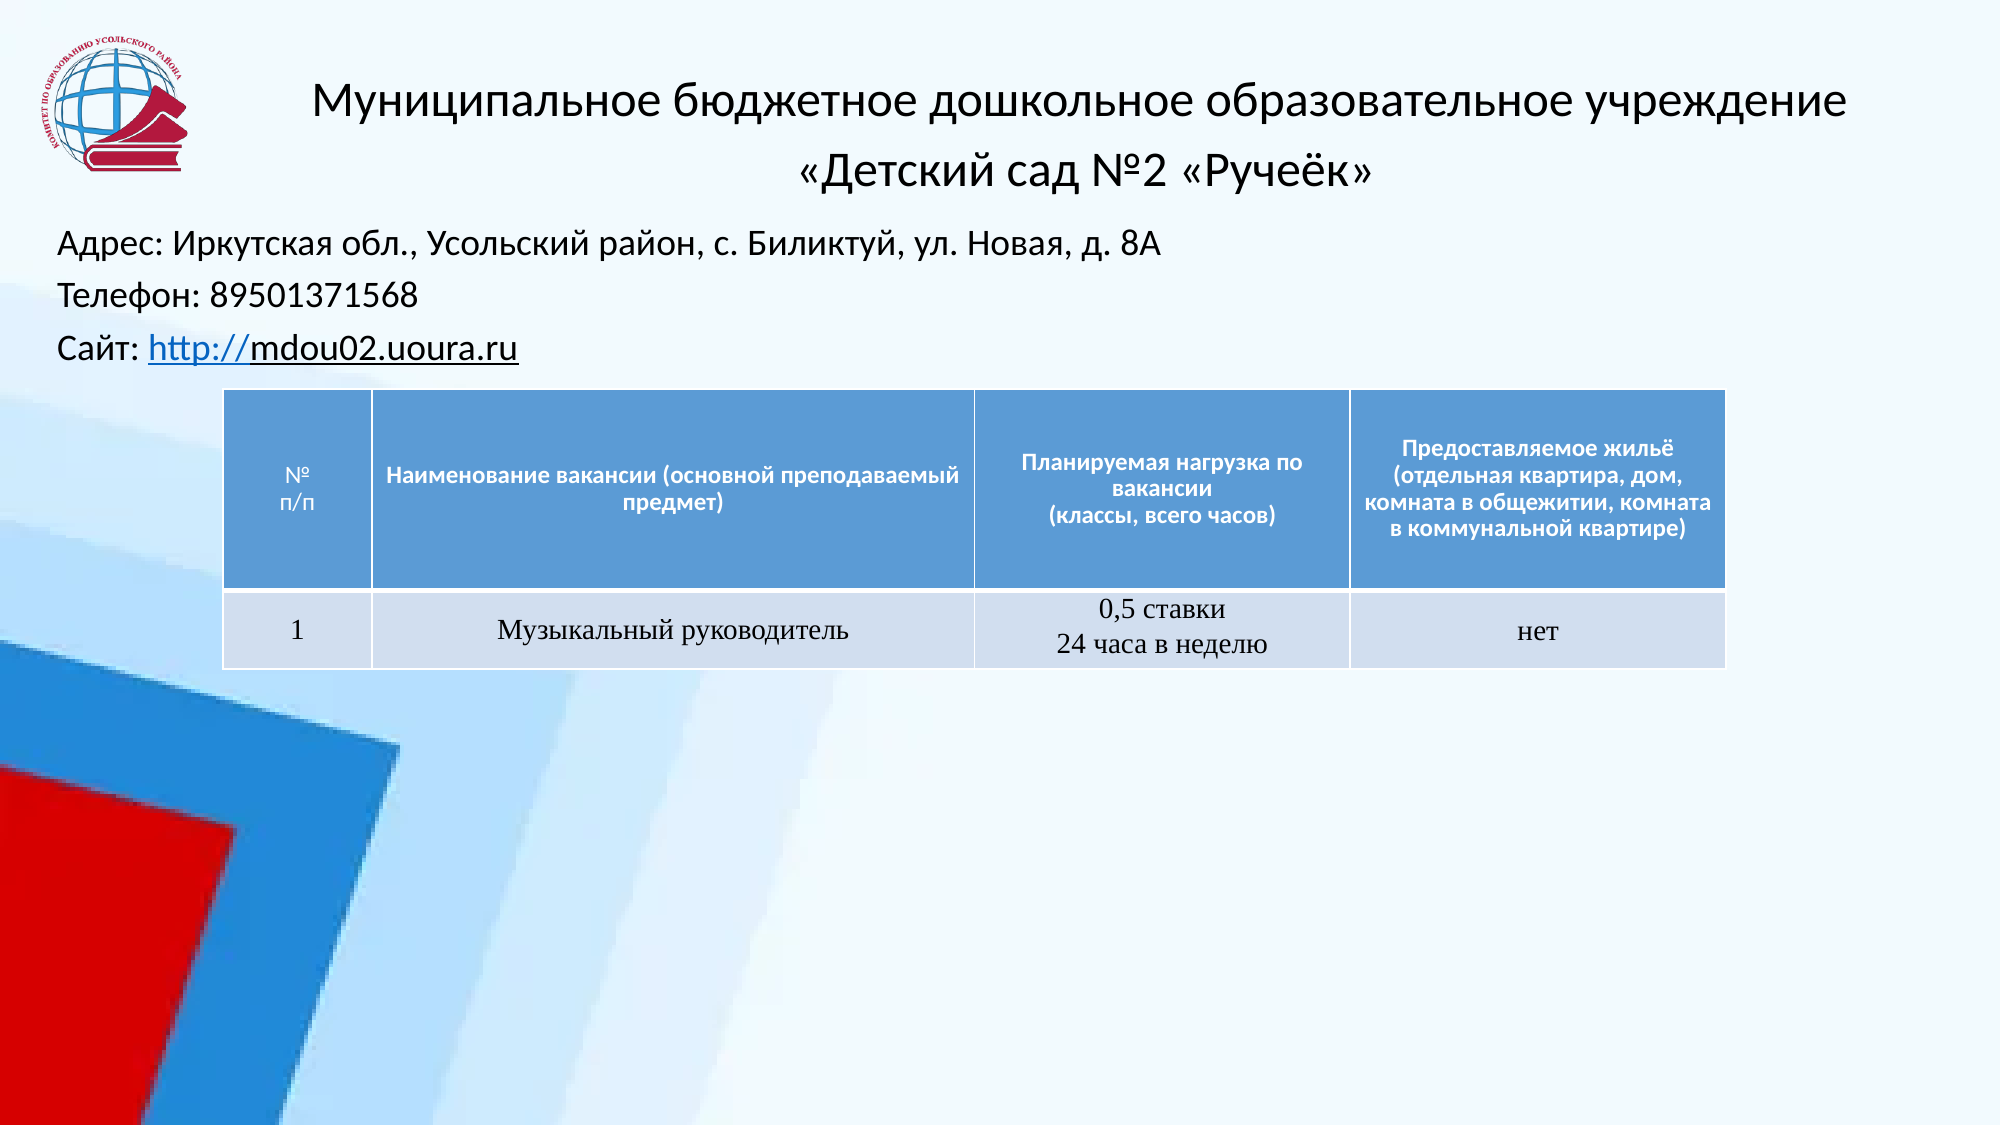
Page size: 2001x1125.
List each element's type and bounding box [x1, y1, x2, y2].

text_box [0, 0, 2000, 1125]
picture [25, 19, 204, 189]
